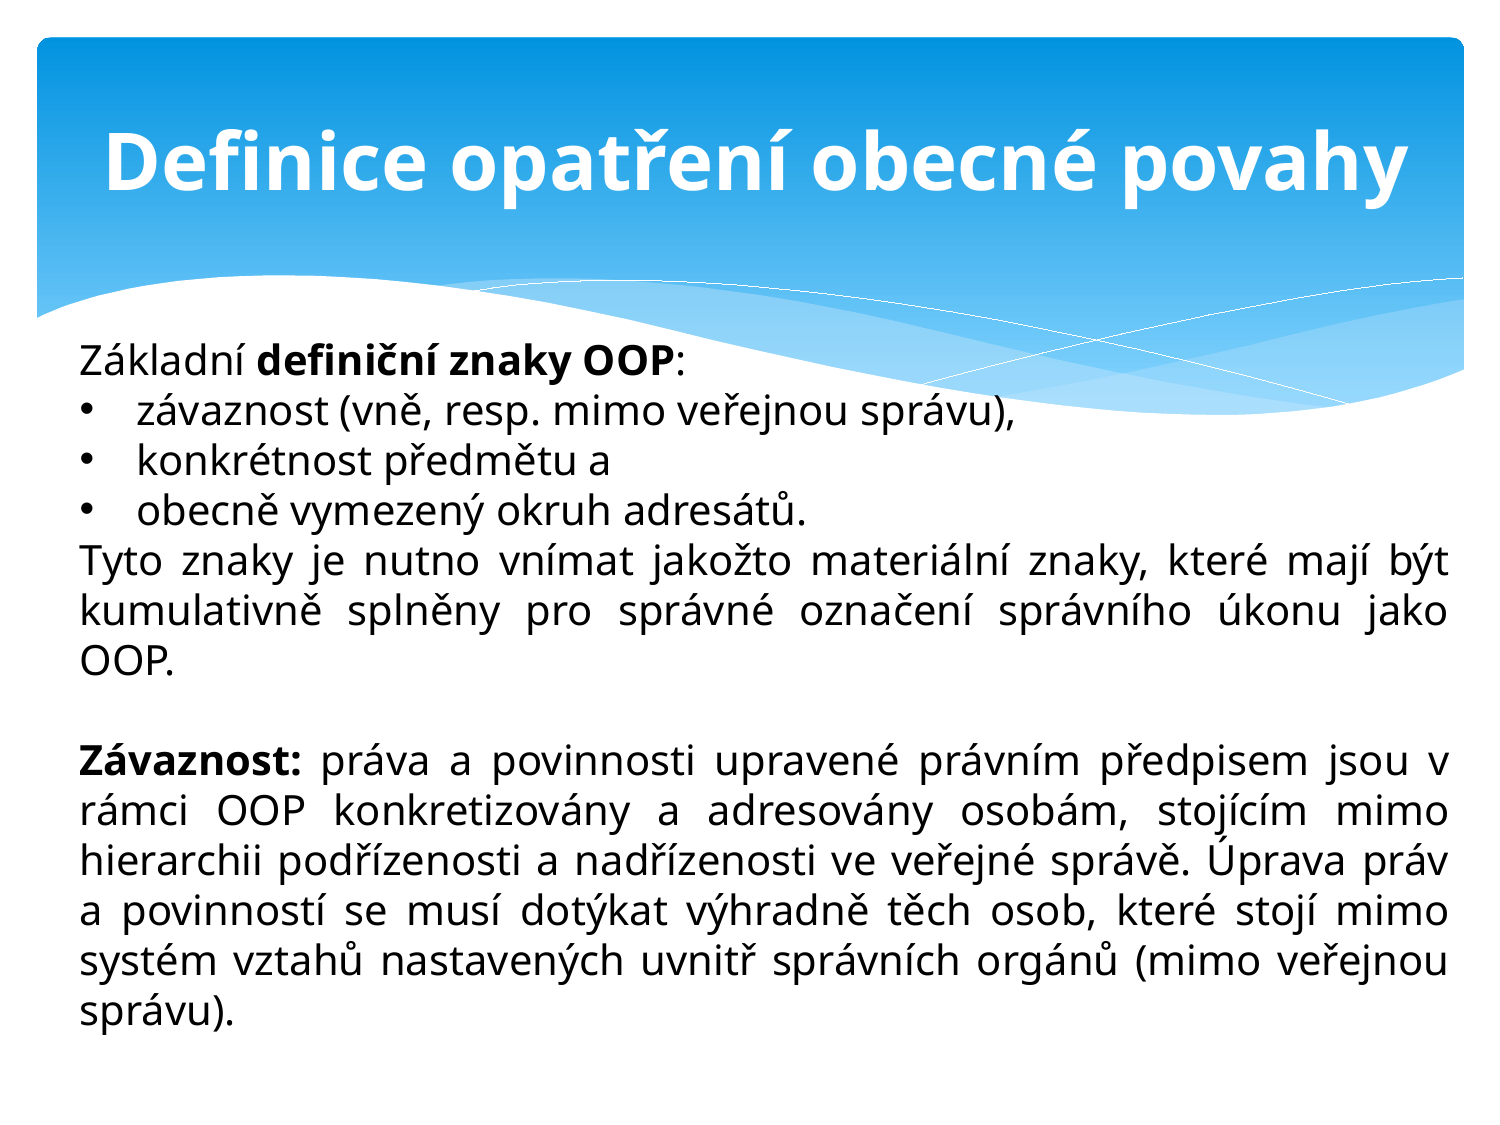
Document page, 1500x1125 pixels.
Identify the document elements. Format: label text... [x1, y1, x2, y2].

title Definice opatření obecné povahy [75, 55, 1425, 261]
text_box Základní definiční znaky OOP: závaznost (vně, resp. mimo veřejnou správu), konkrétnost předmětu a obecně vymezený okruh adresátů. Tyto znaky je nutno vnímat jakožto materiální znaky, které mají být kumulativně splněny pro správné označení správního úkonu jako OOP. Závaznost: práva a povinnosti upravené právním předpisem jsou v rámci OOP konkretizovány a adresovány osobám, stojícím mimo hierarchii podřízenosti a nadřízenosti ve veřejné správě. Úprava práv a povinností se musí dotýkat výhradně těch osob, které stojí mimo systém vztahů nastavených uvnitř správních orgánů (mimo veřejnou správu). [64, 326, 1465, 1042]
